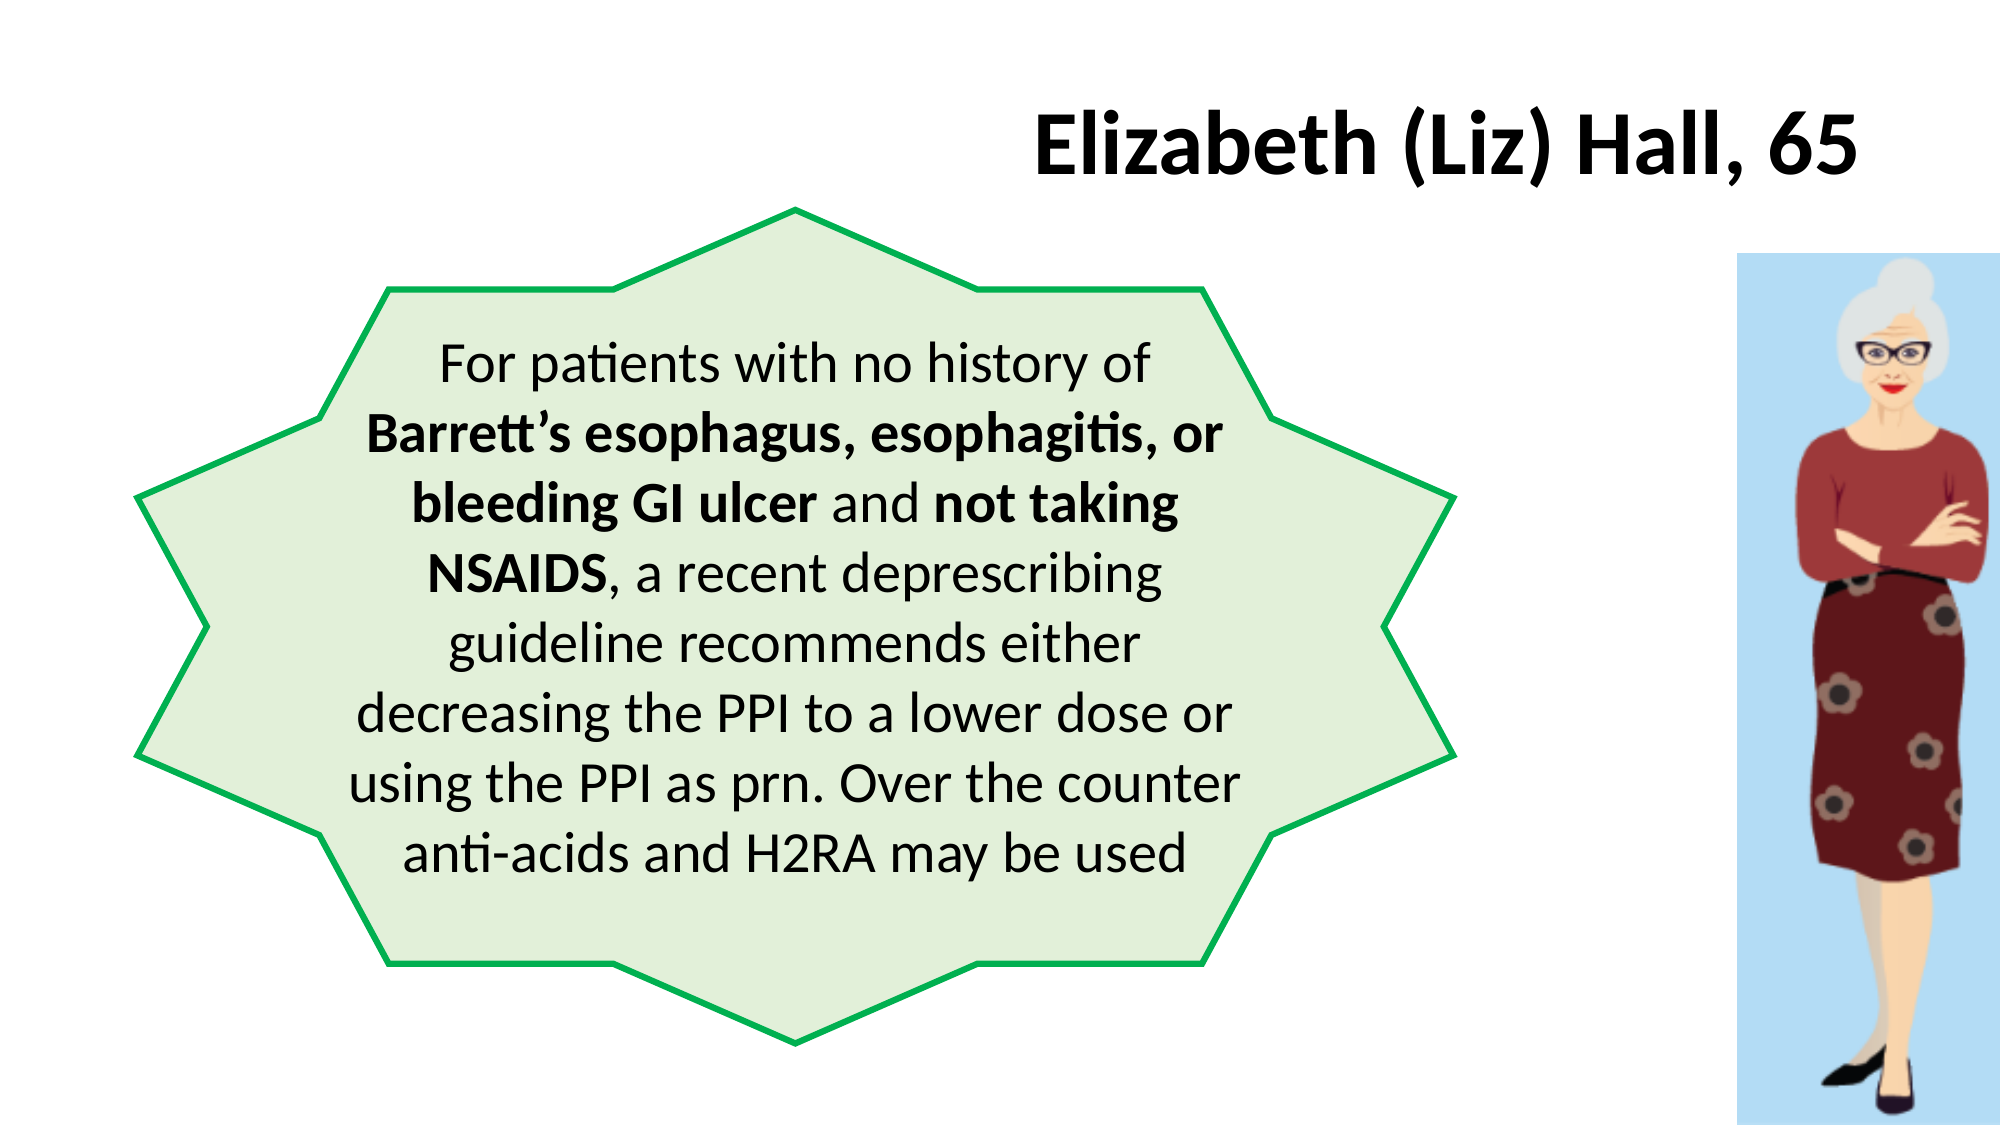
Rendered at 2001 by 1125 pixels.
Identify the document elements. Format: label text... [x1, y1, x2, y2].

text_box For patients with no history of Barrett’s esophagus, esophagitis, or bleeding GI ulcer and not taking NSAIDS, a recent deprescribing guideline recommends either decreasing the PPI to a lower dose or using the PPI as prn. Over the counter anti-acids and H2RA may be used [135, 208, 1455, 1045]
picture [1737, 253, 2000, 1125]
title Elizabeth (Liz) Hall, 65 [172, 35, 1898, 254]
